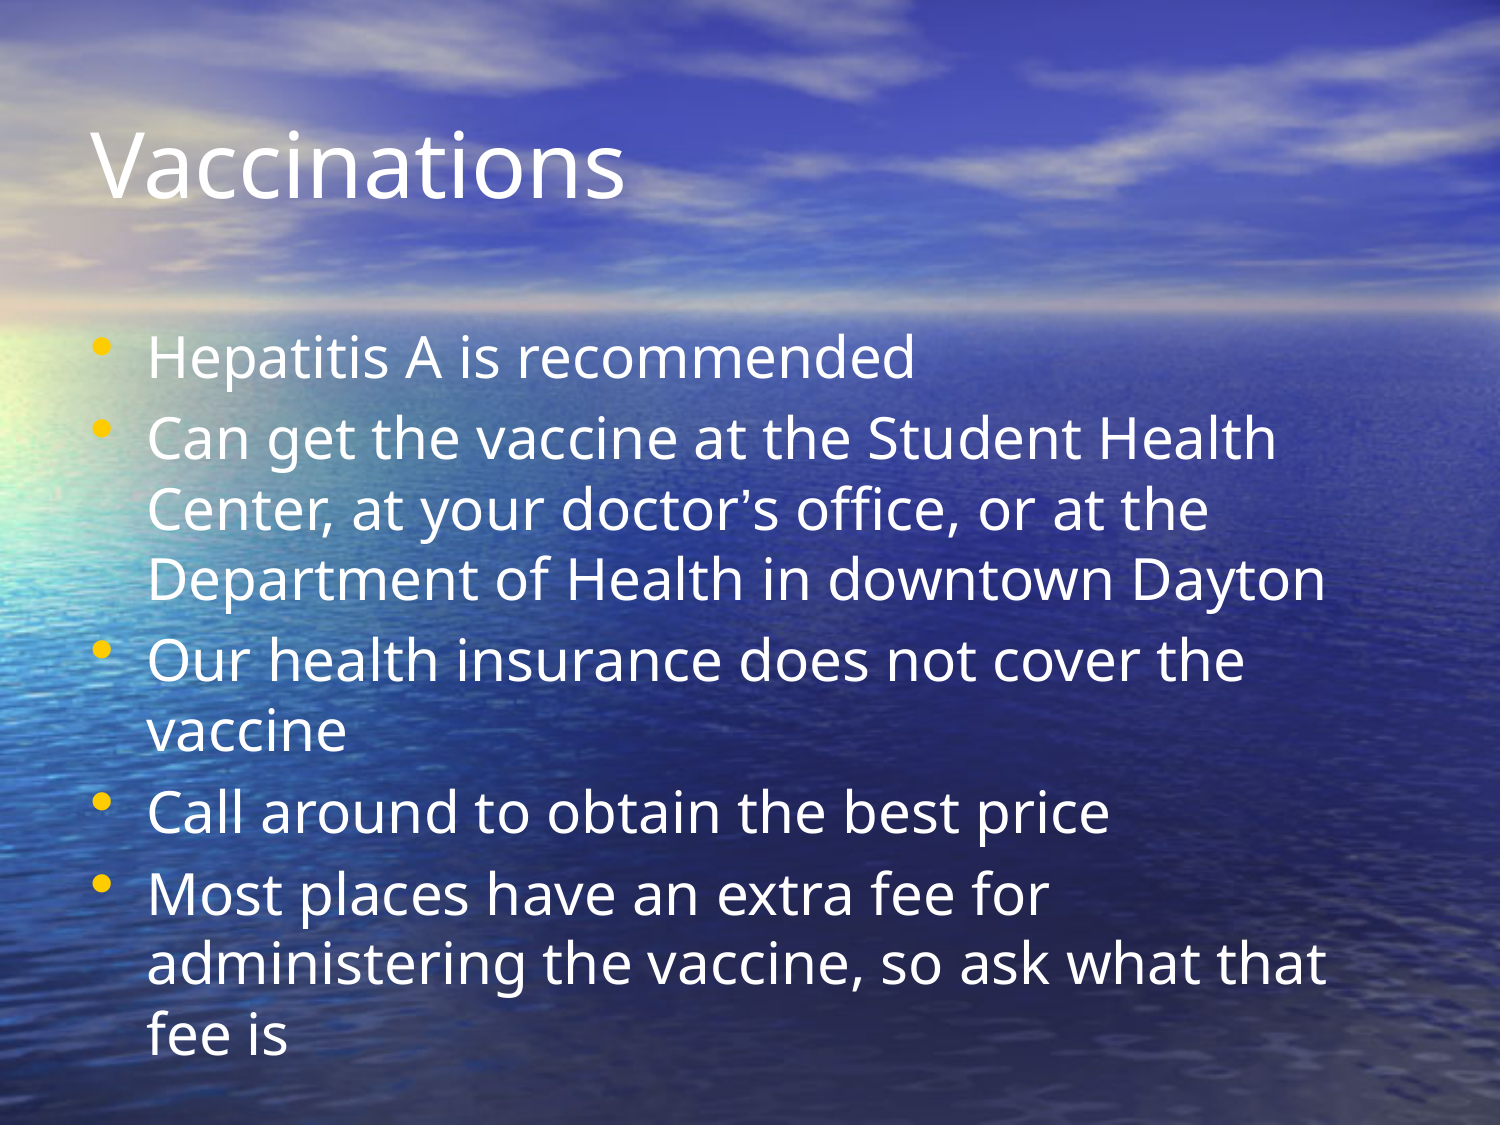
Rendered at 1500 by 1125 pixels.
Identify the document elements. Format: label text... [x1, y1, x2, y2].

picture [0, 0, 1500, 1125]
title Vaccinations [75, 47, 1425, 275]
list Hepatitis A is recommended Can get the vaccine at the Student Health Center, at your doctor’s office, or at the Department of Health in downtown Dayton Our health insurance does not cover the vaccine Call around to obtain the best price Most places have an extra fee for administering the vaccine, so ask what that fee is [75, 312, 1425, 988]
